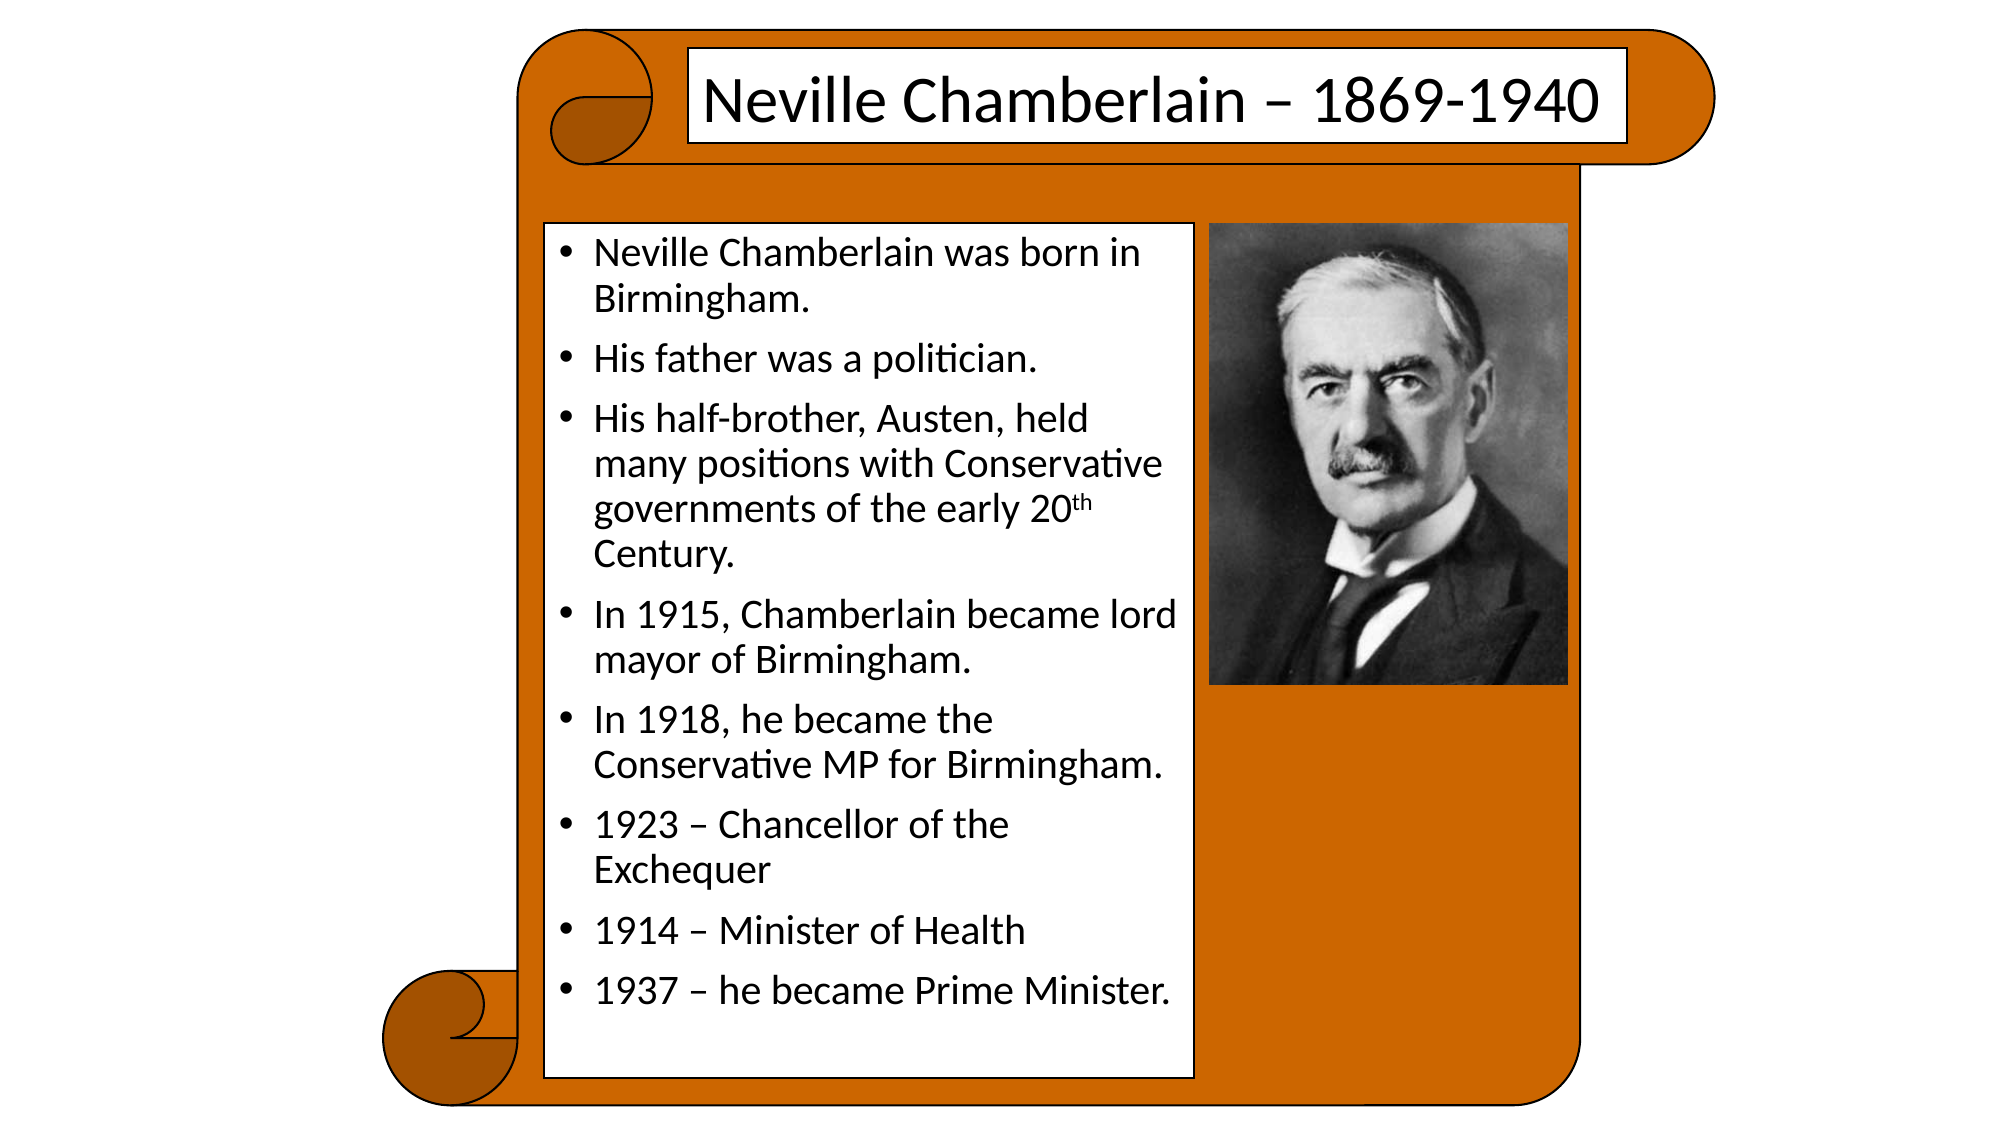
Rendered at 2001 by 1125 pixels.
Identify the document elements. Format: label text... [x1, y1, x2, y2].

picture [1209, 223, 1569, 685]
text_box [382, 28, 1716, 1107]
text_box Neville Chamberlain – 1869-1940 [687, 47, 1628, 144]
list Neville Chamberlain was born in Birmingham. His father was a politician. His half-brother, Austen, held many positions with Conservative governments of the early 20th Century. In 1915, Chamberlain became lord mayor of Birmingham. In 1918, he became the Conservative MP for Birmingham. 1923 – Chancellor of the Exchequer 1914 – Minister of Health 1937 – he became Prime Minister. [543, 222, 1195, 1079]
